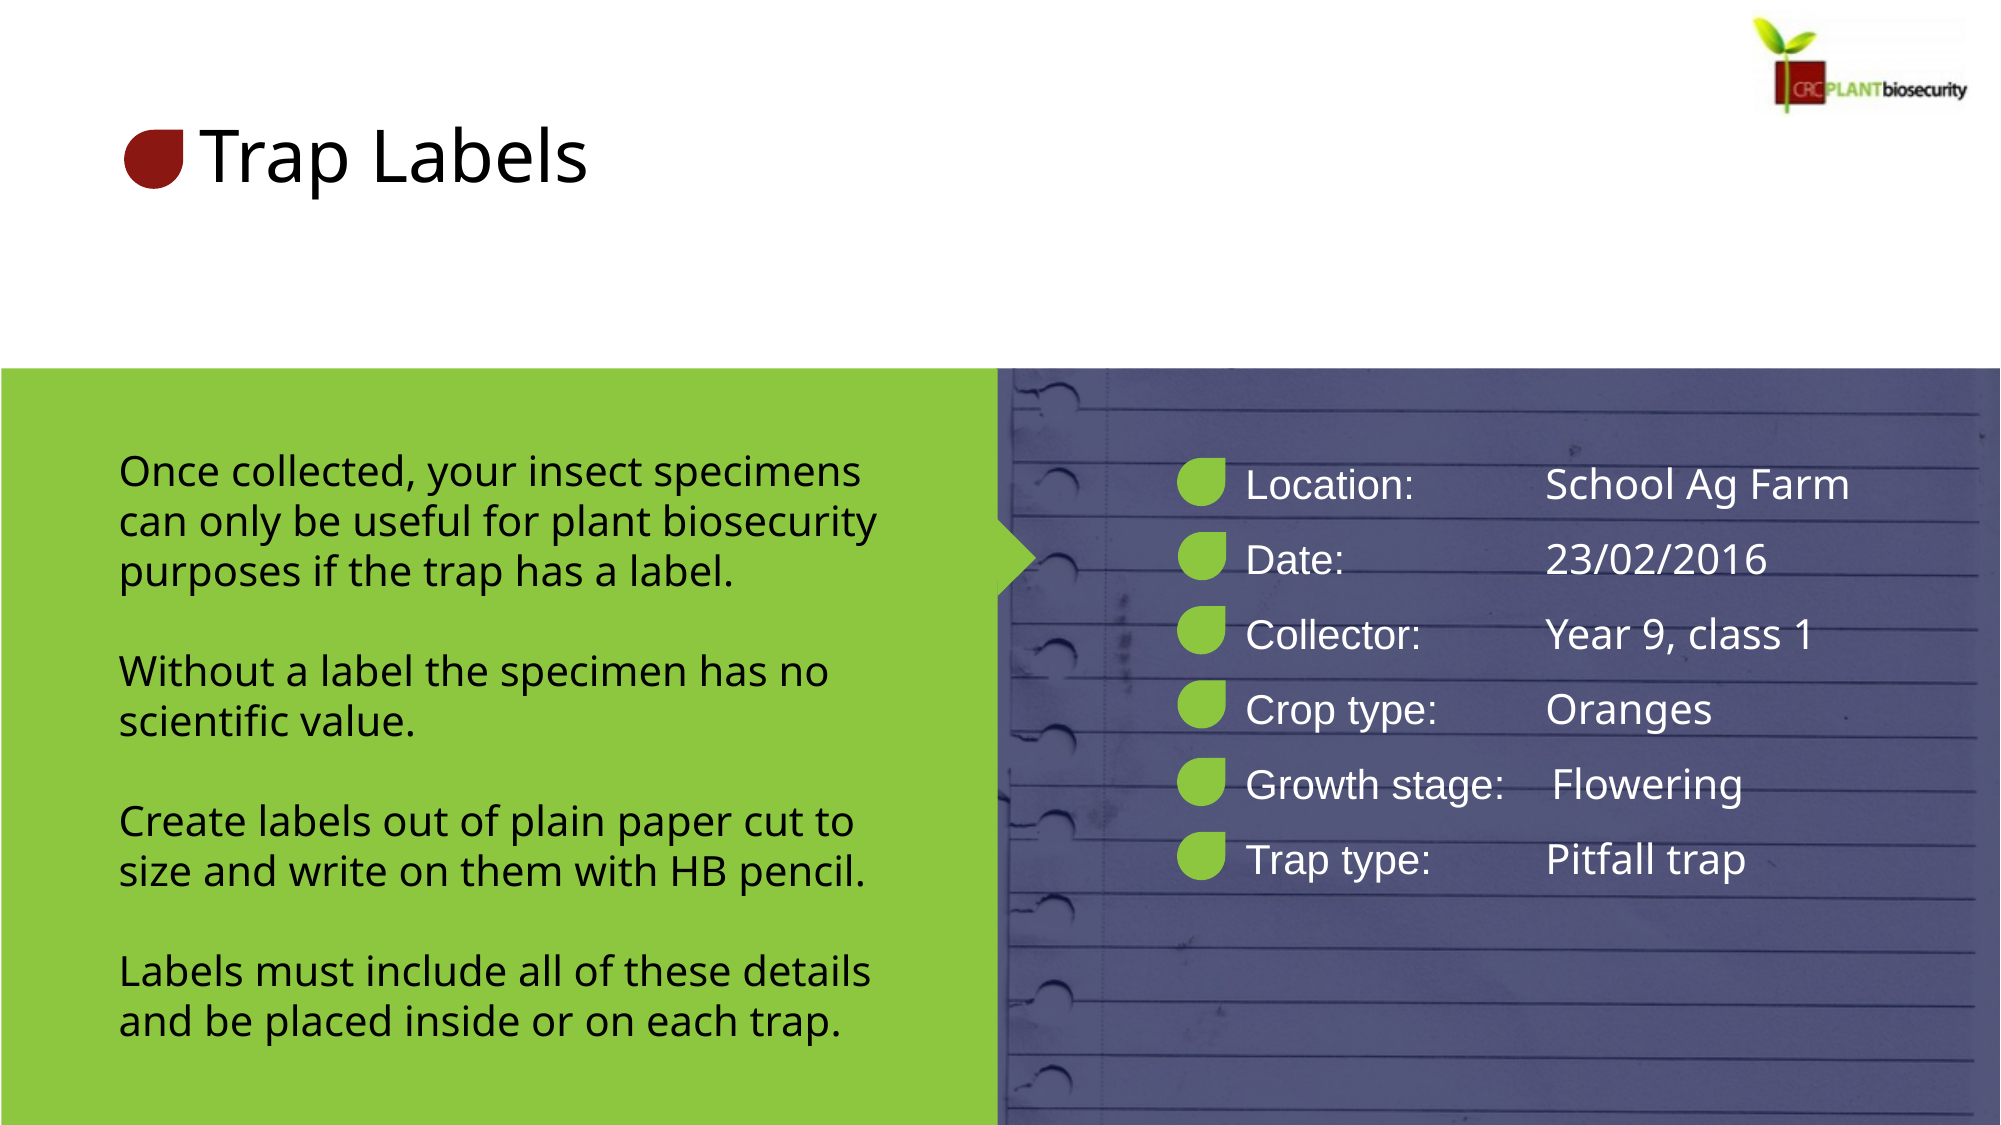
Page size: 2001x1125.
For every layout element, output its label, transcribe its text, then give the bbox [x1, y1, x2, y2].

text_box Once collected, your insect specimens can only be useful for plant biosecurity purposes if the trap has a label. Without a label the specimen has no scientific value. Create labels out of plain paper cut to size and write on them with HB pencil. Labels must include all of these details and be placed inside or on each trap. [103, 437, 918, 1125]
text_box [0, 367, 999, 1125]
picture [1751, 10, 1972, 117]
text_box [123, 128, 185, 190]
text_box Trap Labels [184, 102, 1300, 205]
picture [996, 368, 2000, 1125]
